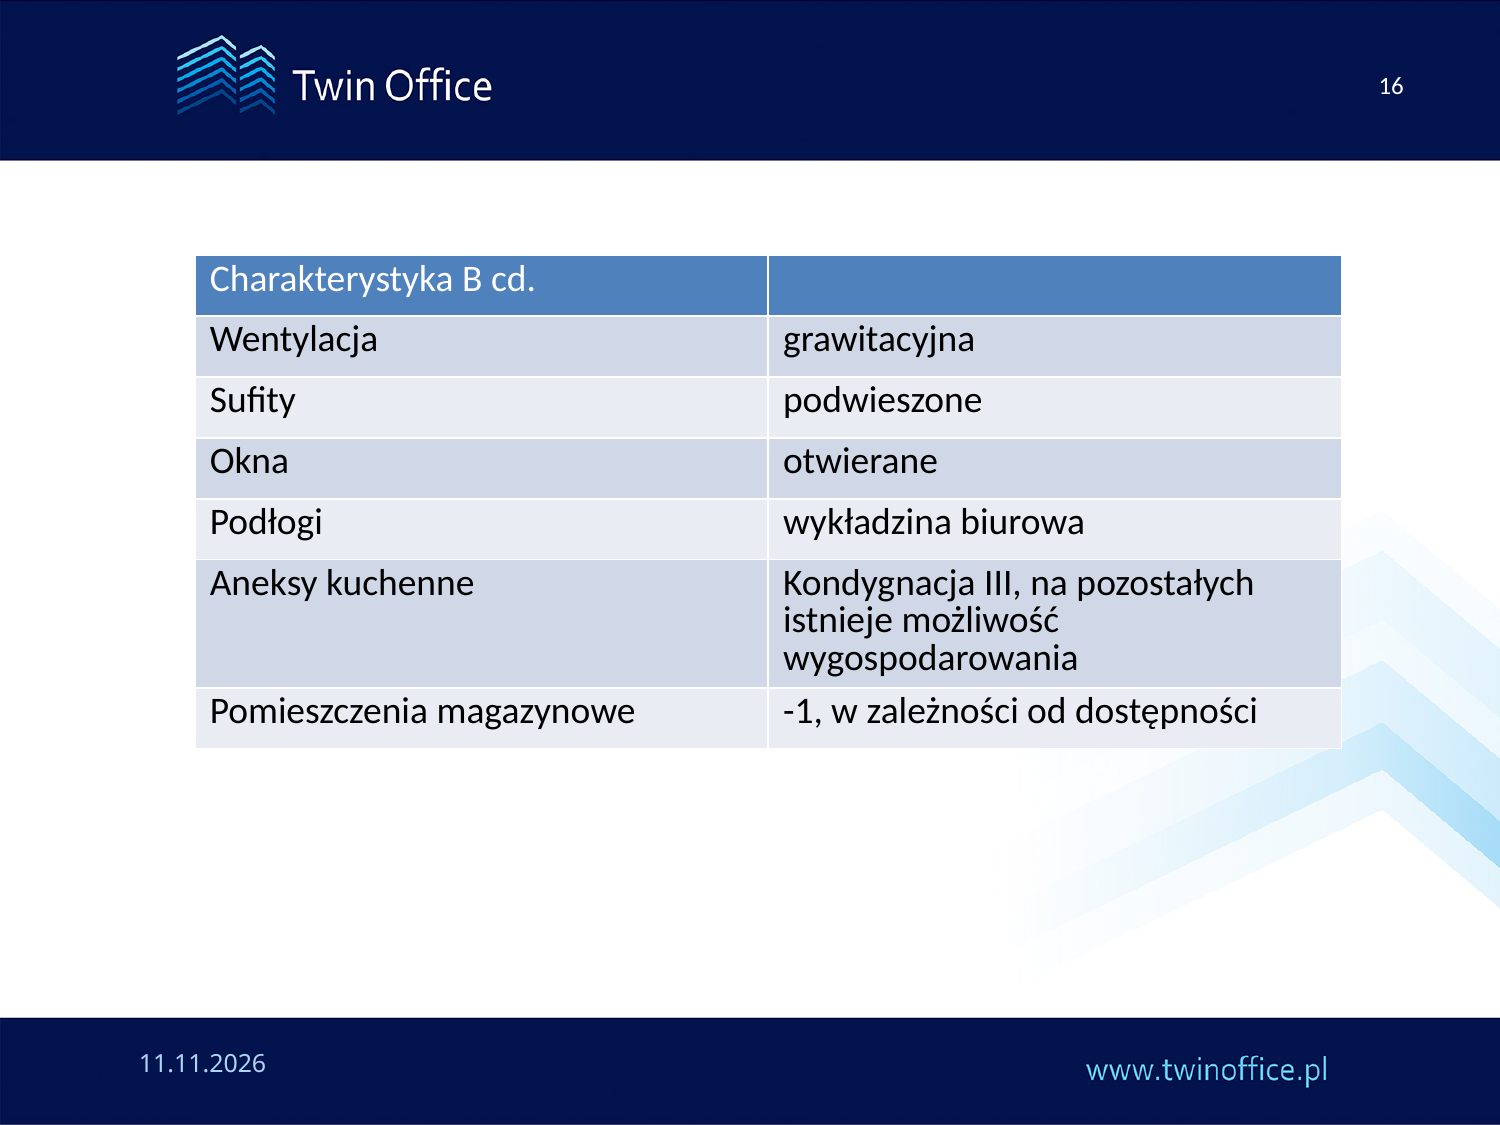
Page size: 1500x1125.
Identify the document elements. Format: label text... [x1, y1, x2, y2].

table_cell Aneksy kuchenne [196, 560, 767, 687]
table_cell Okna [196, 439, 767, 498]
table_cell -1, w zależności od dostępności [769, 689, 1341, 748]
table_cell wykładzina biurowa [769, 500, 1341, 559]
table_header [769, 256, 1341, 315]
table_cell Podłogi [196, 500, 767, 559]
table_cell Wentylacja [196, 317, 767, 376]
table_cell Kondygnacja III, na pozostałych istnieje możliwość wygospodarowania [769, 560, 1341, 687]
table_cell podwieszone [769, 378, 1341, 437]
table_header Charakterystyka B cd. [196, 256, 767, 315]
picture [0, 0, 1500, 1125]
slide_number 16 [1068, 54, 1419, 115]
table_cell Sufity [196, 378, 767, 437]
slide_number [123, 1035, 474, 1095]
table_cell grawitacyjna [769, 317, 1341, 376]
table_cell Pomieszczenia magazynowe [196, 689, 767, 748]
table_cell otwierane [769, 439, 1341, 498]
